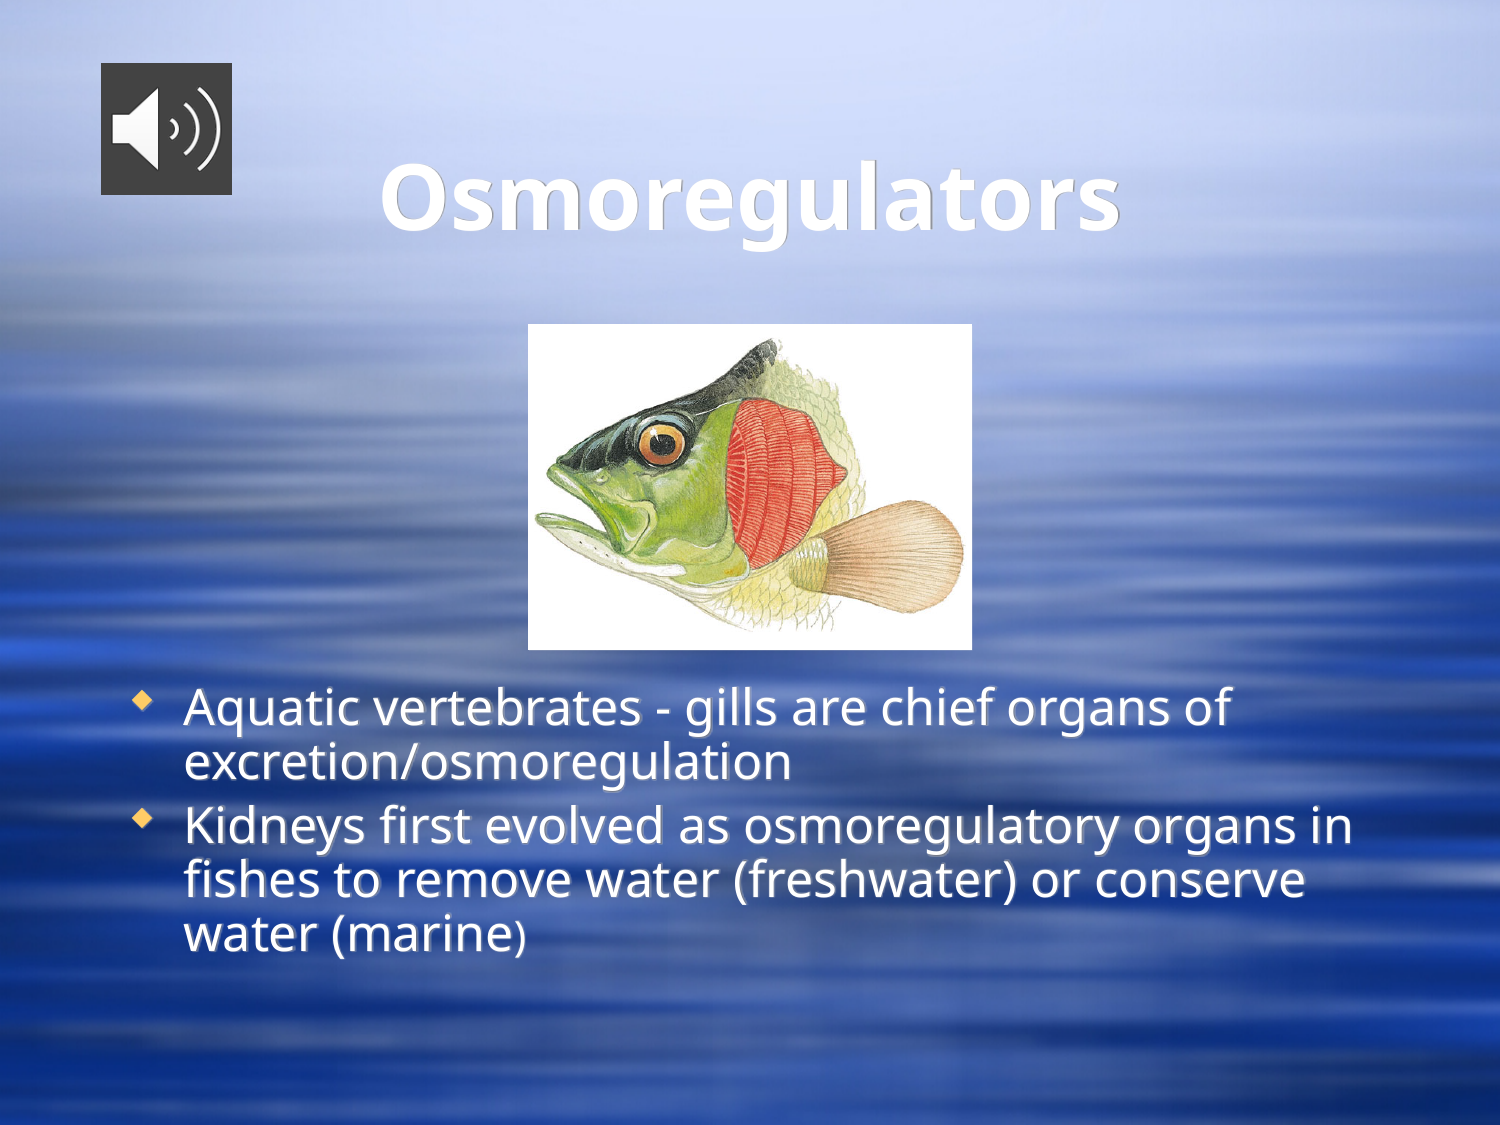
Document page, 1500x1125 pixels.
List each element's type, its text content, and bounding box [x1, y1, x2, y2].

list Aquatic vertebrates - gills are chief organs of excretion/osmoregulation Kidneys first evolved as osmoregulatory organs in fishes to remove water (freshwater) or conserve water (marine) [112, 675, 1388, 1000]
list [528, 324, 972, 650]
title Osmoregulators [112, 99, 1388, 288]
picture [0, 0, 1500, 1125]
